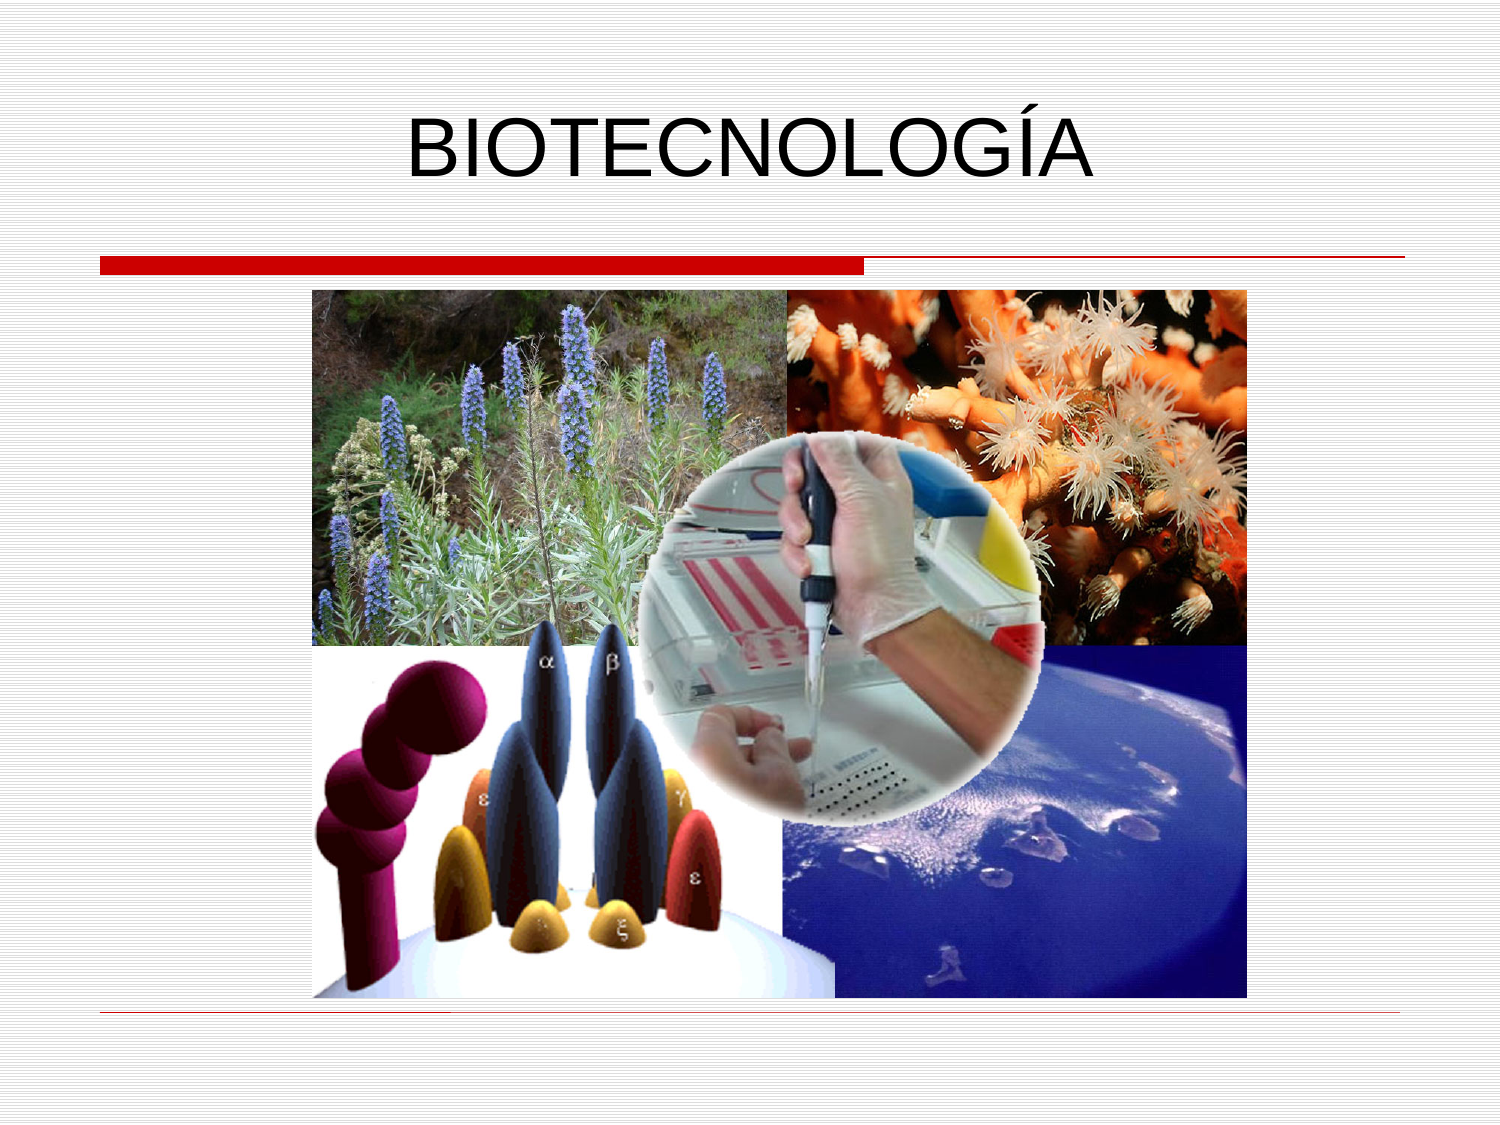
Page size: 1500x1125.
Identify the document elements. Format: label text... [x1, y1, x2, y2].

picture [312, 290, 1247, 998]
text_box BIOTECNOLOGÍA [112, 78, 1388, 208]
